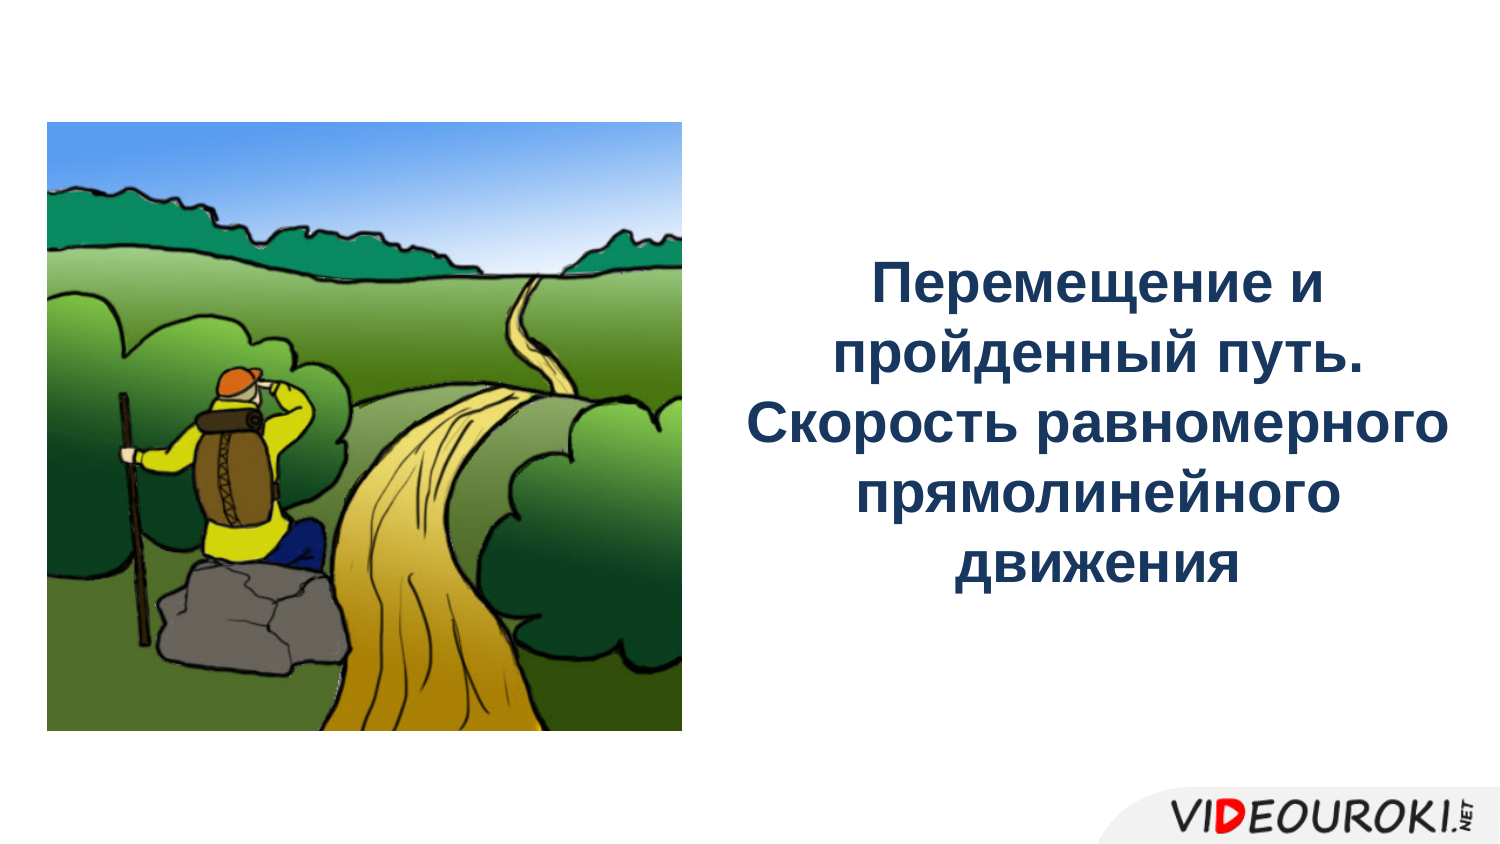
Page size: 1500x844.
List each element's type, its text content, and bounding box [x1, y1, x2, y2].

picture [47, 122, 682, 731]
title Перемещение и пройденный путь. Скорость равномерного прямолинейного движения [726, 221, 1471, 618]
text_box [1097, 786, 1500, 844]
